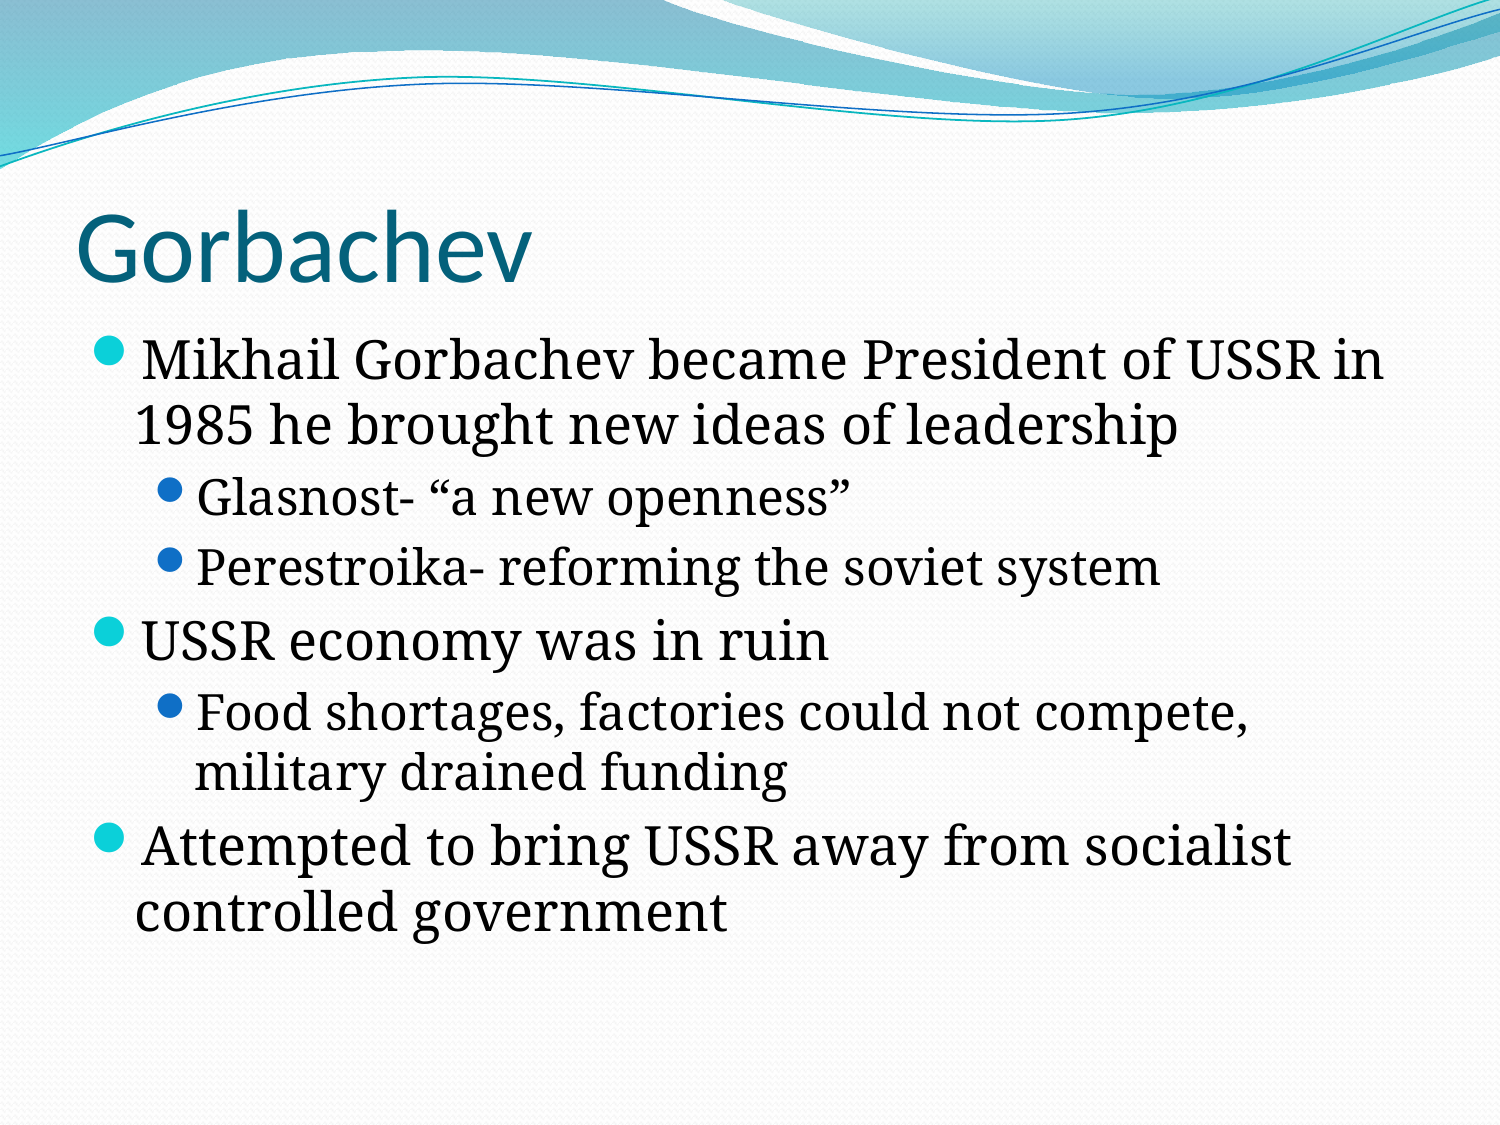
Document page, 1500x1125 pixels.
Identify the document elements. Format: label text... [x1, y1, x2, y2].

title Gorbachev [75, 115, 1425, 303]
list Mikhail Gorbachev became President of USSR in 1985 he brought new ideas of leadership Glasnost- “a new openness” Perestroika- reforming the soviet system USSR economy was in ruin Food shortages, factories could not compete, military drained funding Attempted to bring USSR away from socialist controlled government [75, 317, 1425, 1038]
